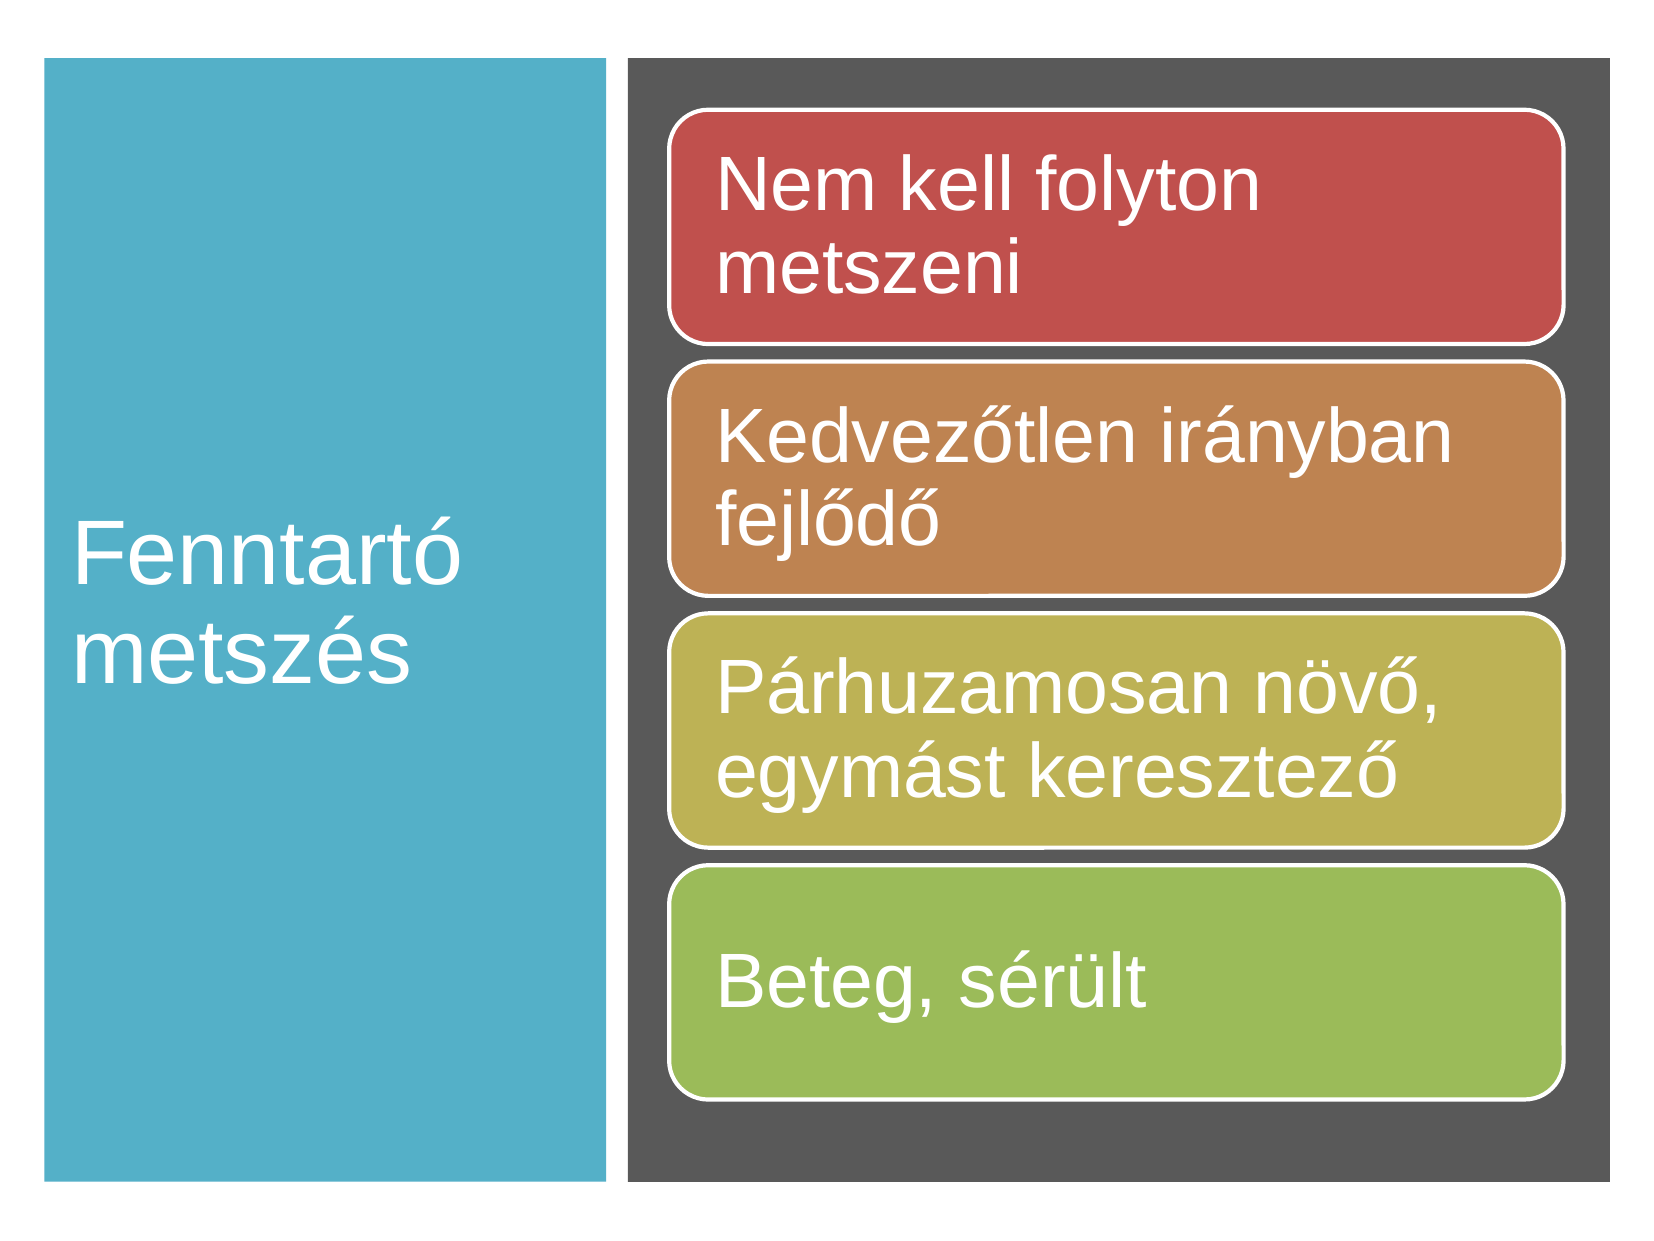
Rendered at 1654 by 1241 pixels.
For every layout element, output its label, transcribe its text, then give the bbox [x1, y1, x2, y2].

text_box [42, 56, 608, 1184]
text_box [668, 105, 1564, 1104]
title Fenntartó metszés [71, 105, 576, 1104]
text_box [626, 56, 1612, 1184]
